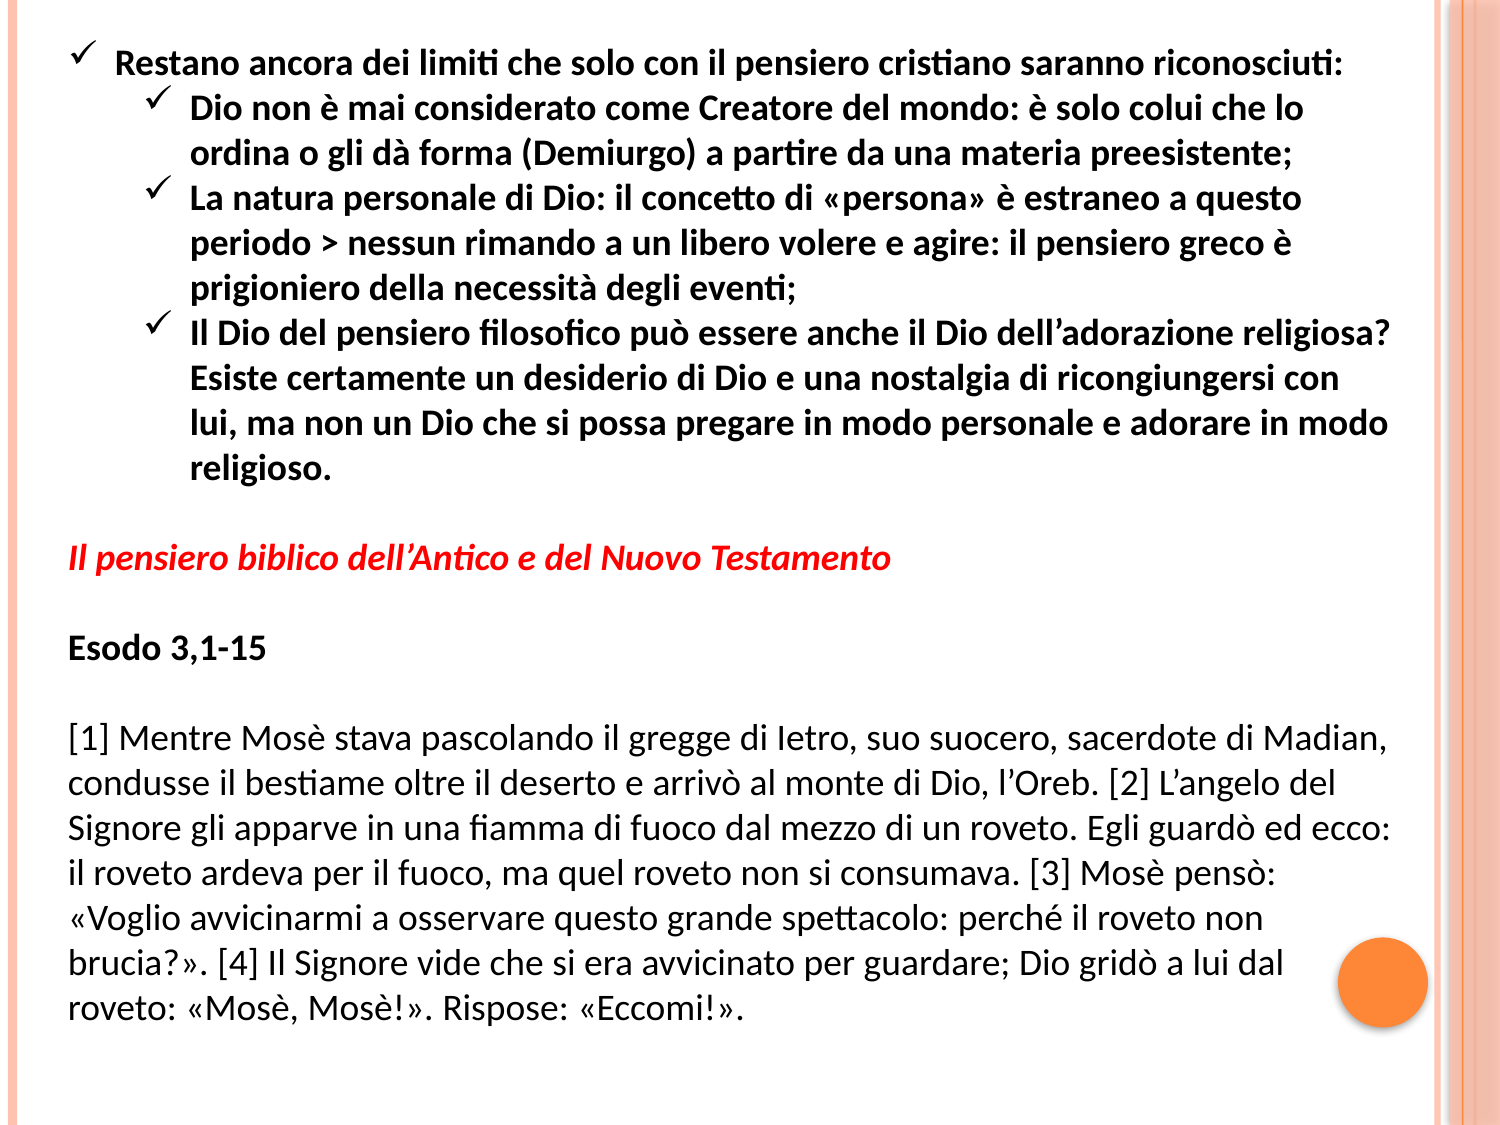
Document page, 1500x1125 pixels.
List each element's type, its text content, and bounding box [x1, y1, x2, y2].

text_box Restano ancora dei limiti che solo con il pensiero cristiano saranno riconosciuti: Dio non è mai considerato come Creatore del mondo: è solo colui che lo ordina o gli dà forma (Demiurgo) a partire da una materia preesistente; La natura personale di Dio: il concetto di «persona» è estraneo a questo periodo > nessun rimando a un libero volere e agire: il pensiero greco è prigioniero della necessità degli eventi; Il Dio del pensiero filosofico può essere anche il Dio dell’adorazione religiosa? Esiste certamente un desiderio di Dio e una nostalgia di ricongiungersi con lui, ma non un Dio che si possa pregare in modo personale e adorare in modo religioso. Il pensiero biblico dell’Antico e del Nuovo Testamento Esodo 3,1-15 [1] Mentre Mosè stava pascolando il gregge di Ietro, suo suocero, sacerdote di Madian, condusse il bestiame oltre il deserto e arrivò al monte di Dio, l’Oreb. [2] L’angelo del Signore gli apparve in una fiamma di fuoco dal mezzo di un roveto. Egli guardò ed ecco: il roveto ardeva per il fuoco, ma quel roveto non si consumava. [3] Mosè pensò: «Voglio avvicinarmi a osservare questo grande spettacolo: perché il roveto non brucia?». [4] Il Signore vide che si era avvicinato per guardare; Dio gridò a lui dal roveto: «Mosè, Mosè!». Rispose: «Eccomi!». [53, 30, 1412, 1036]
